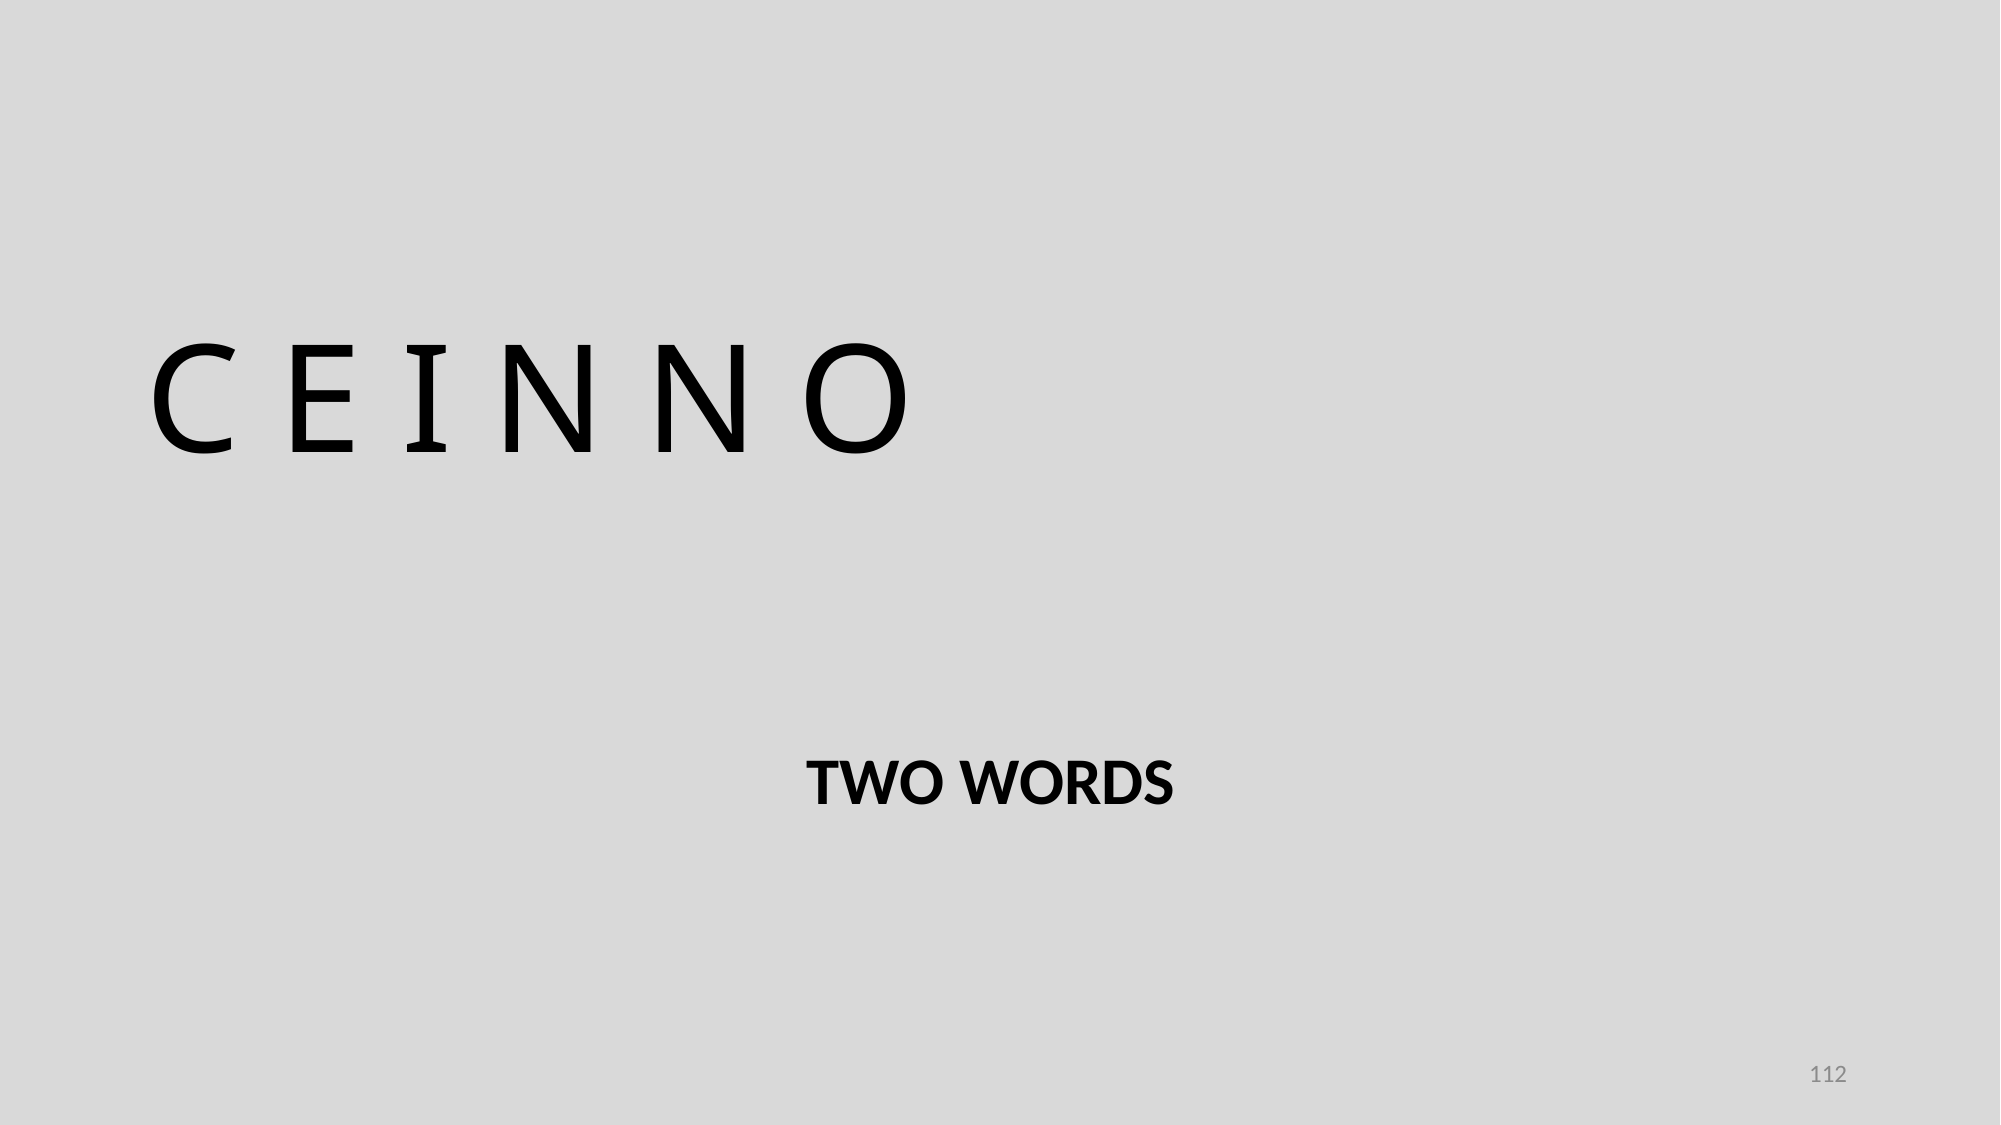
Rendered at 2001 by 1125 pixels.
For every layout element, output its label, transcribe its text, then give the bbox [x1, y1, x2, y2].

text_box C E I N N O [130, 295, 1892, 491]
slide_number 112 [1412, 1042, 1863, 1103]
text_box TWO WORDS [791, 730, 1320, 826]
